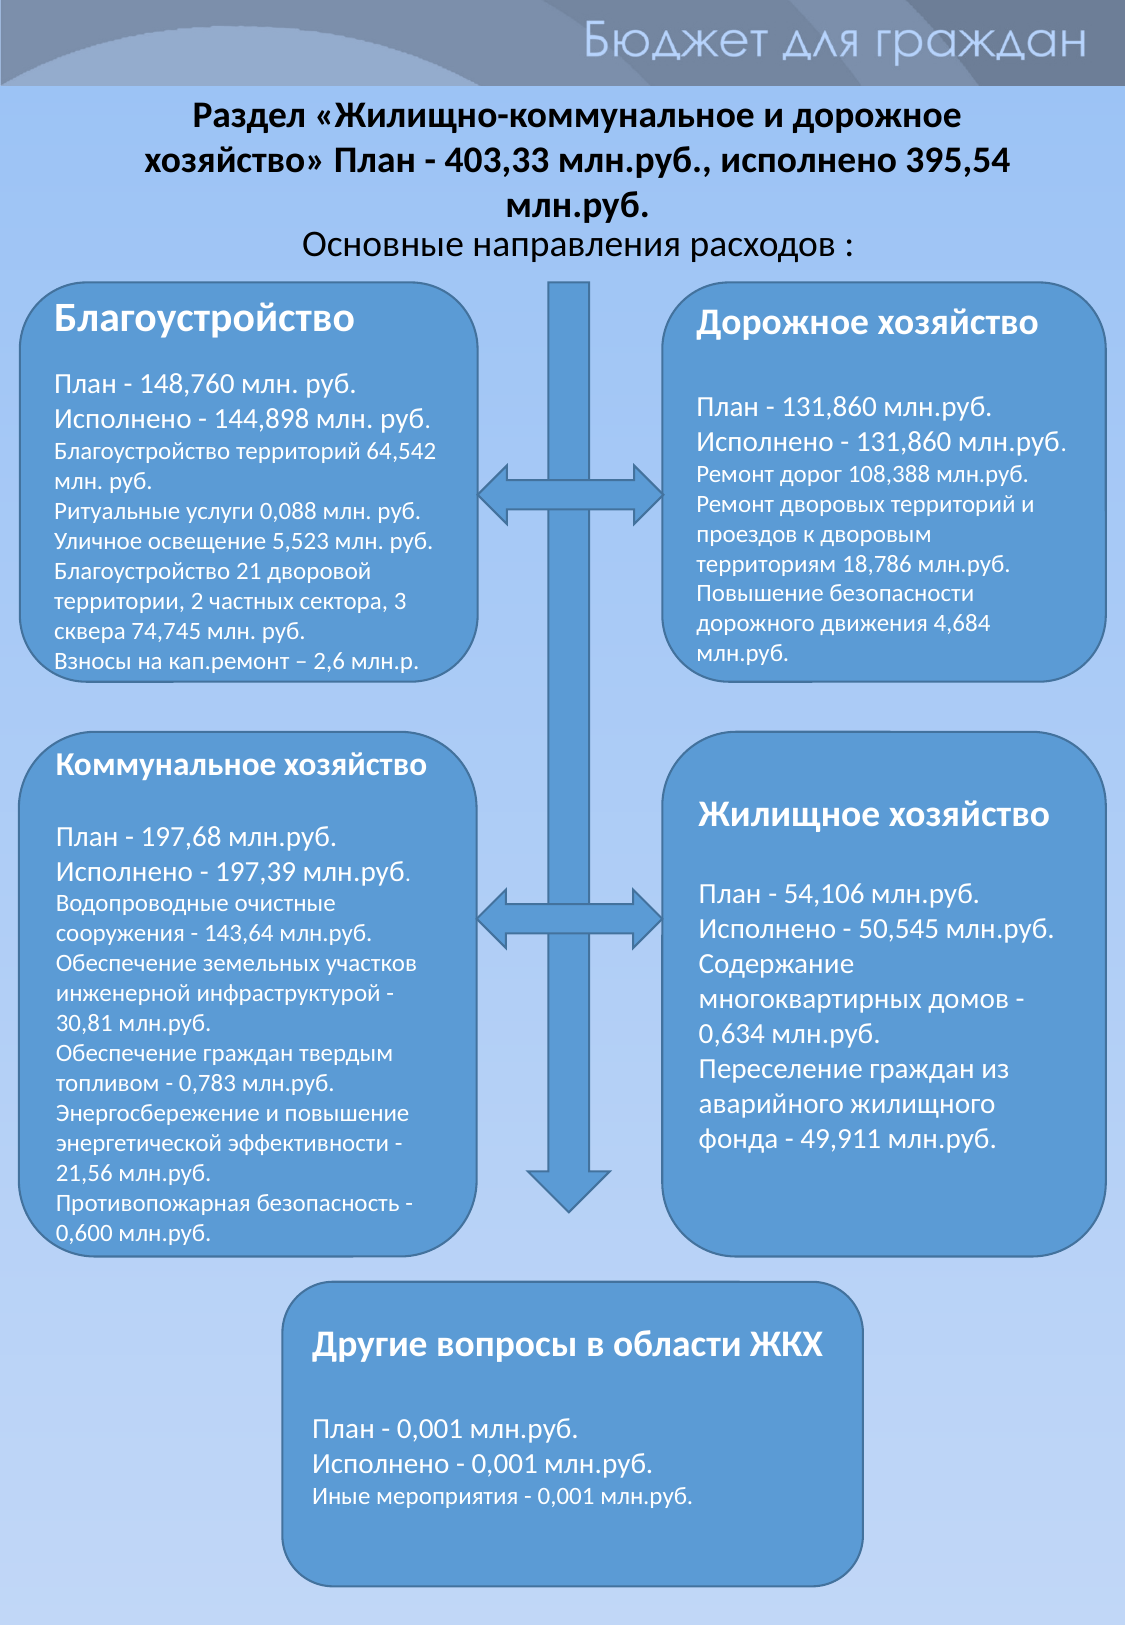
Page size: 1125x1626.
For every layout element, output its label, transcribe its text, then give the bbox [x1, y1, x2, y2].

picture [0, 0, 1125, 86]
text_box [525, 935, 613, 1214]
text_box Другие вопросы в области ЖКХ План - 0,001 млн.руб. Исполнено - 0,001 млн.руб. Иные мероприятия - 0,001 млн.руб. [281, 1280, 864, 1588]
text_box Благоустройство План - 148,760 млн. руб. Исполнено - 144,898 млн. руб. Благоустройство территорий 64,542 млн. руб. Ритуальные услуги 0,088 млн. руб. Уличное освещение 5,523 млн. руб. Благоустройство 21 дворовой территории, 2 частных сектора, 3 сквера 74,745 млн. руб. Взносы на кап.ремонт – 2,6 млн.р. [18, 281, 479, 683]
text_box Раздел «Жилищно-коммунальное и дорожное хозяйство» План - 403,33 млн.руб., исполнено 395,54 млн.руб. [125, 86, 1031, 278]
text_box [475, 887, 664, 951]
text_box [476, 463, 665, 527]
text_box Жилищное хозяйство План - 54,106 млн.руб. Исполнено - 50,545 млн.руб. Содержание многоквартирных домов -0,634 млн.руб. Переселение граждан из аварийного жилищного фонда - 49,911 млн.руб. [661, 730, 1107, 1258]
text_box Основные направления расходов : [132, 211, 1025, 272]
text_box Дорожное хозяйство План - 131,860 млн.руб. Исполнено - 131,860 млн.руб. Ремонт дорог 108,388 млн.руб. Ремонт дворовых территорий и проездов к дворовым территориям 18,786 млн.руб. Повышение безопасности дорожного движения 4,684 млн.руб. [661, 281, 1107, 683]
text_box [547, 281, 591, 479]
text_box [547, 511, 591, 903]
text_box Коммунальное хозяйство План - 197,68 млн.руб. Исполнено - 197,39 млн.руб. Водопроводные очистные сооружения - 143,64 млн.руб. Обеспечение земельных участков инженерной инфраструктурой -30,81 млн.руб. Обеспечение граждан твердым топливом - 0,783 млн.руб. Энергосбережение и повышение энергетической эффективности -21,56 млн.руб. Противопожарная безопасность -0,600 млн.руб. [17, 730, 478, 1258]
